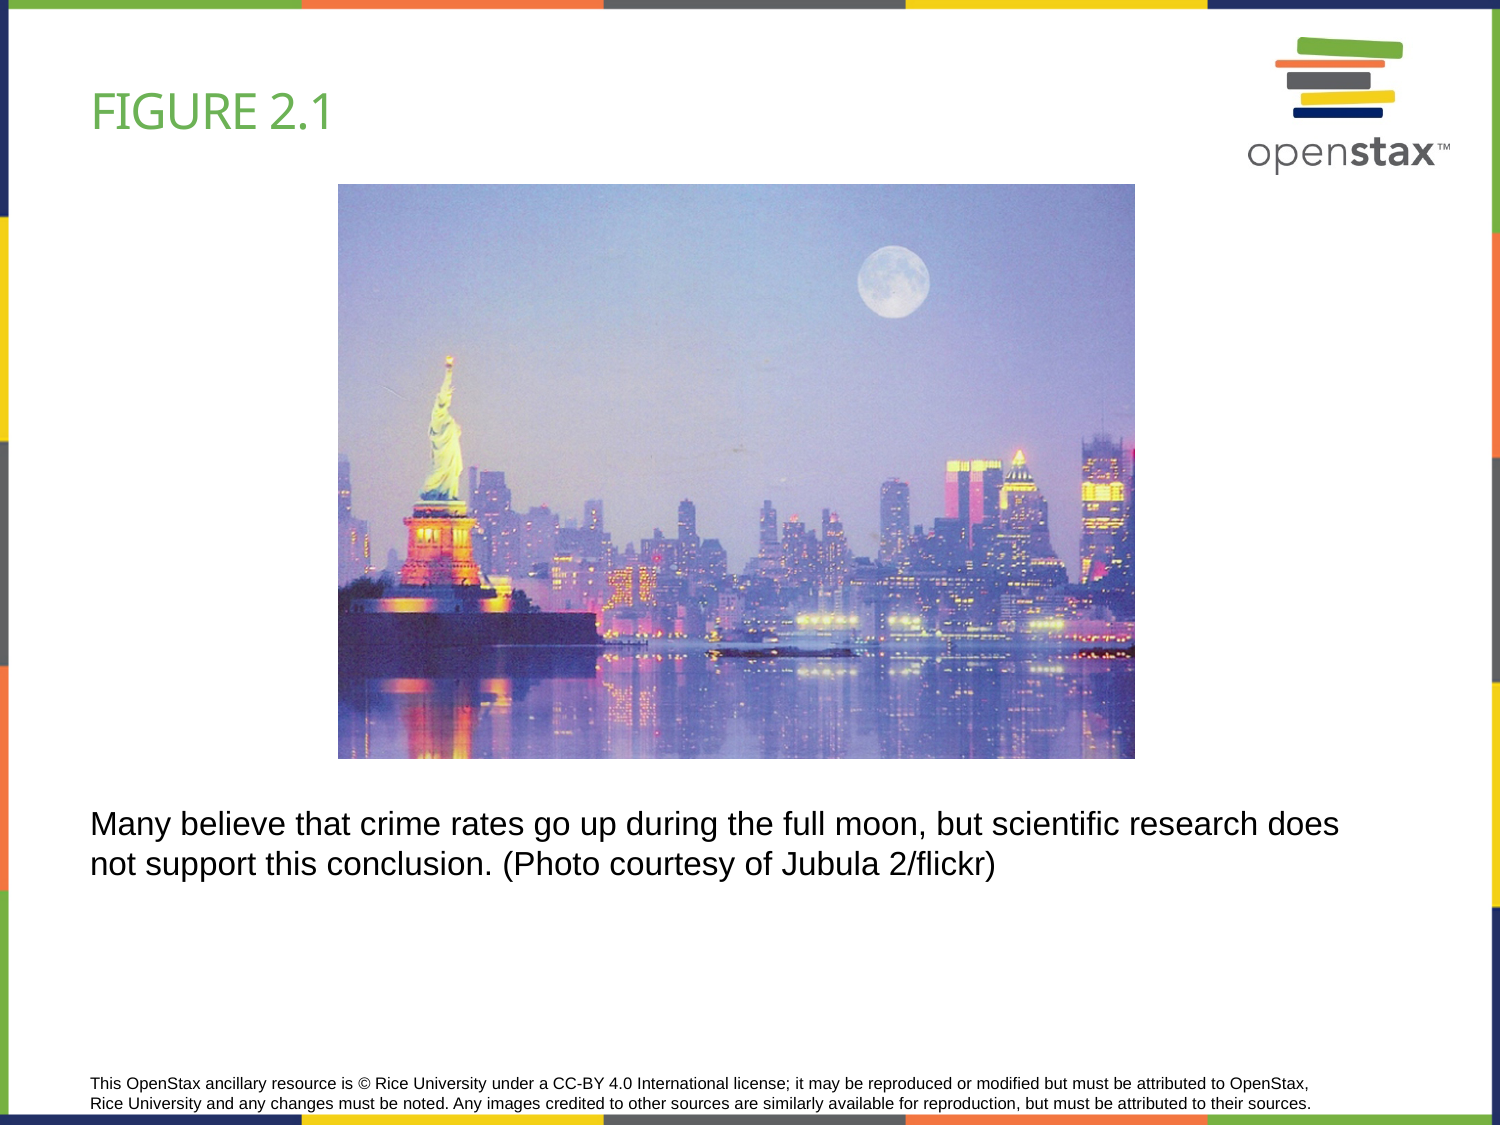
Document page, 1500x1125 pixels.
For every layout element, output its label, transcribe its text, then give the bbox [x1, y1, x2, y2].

picture [0, 0, 1500, 1125]
footer This OpenStax ancillary resource is © Rice University under a CC-BY 4.0 International license; it may be reproduced or modified but must be attributed to OpenStax, Rice University and any changes must be noted. Any images credited to other sources are similarly available for reproduction, but must be attributed to their sources. [75, 1065, 1342, 1112]
title Figure 2.1 [75, 39, 1246, 148]
list Many believe that crime rates go up during the full moon, but scientific research does not support this conclusion. (Photo courtesy of Jubula 2/flickr) [74, 794, 1398, 987]
